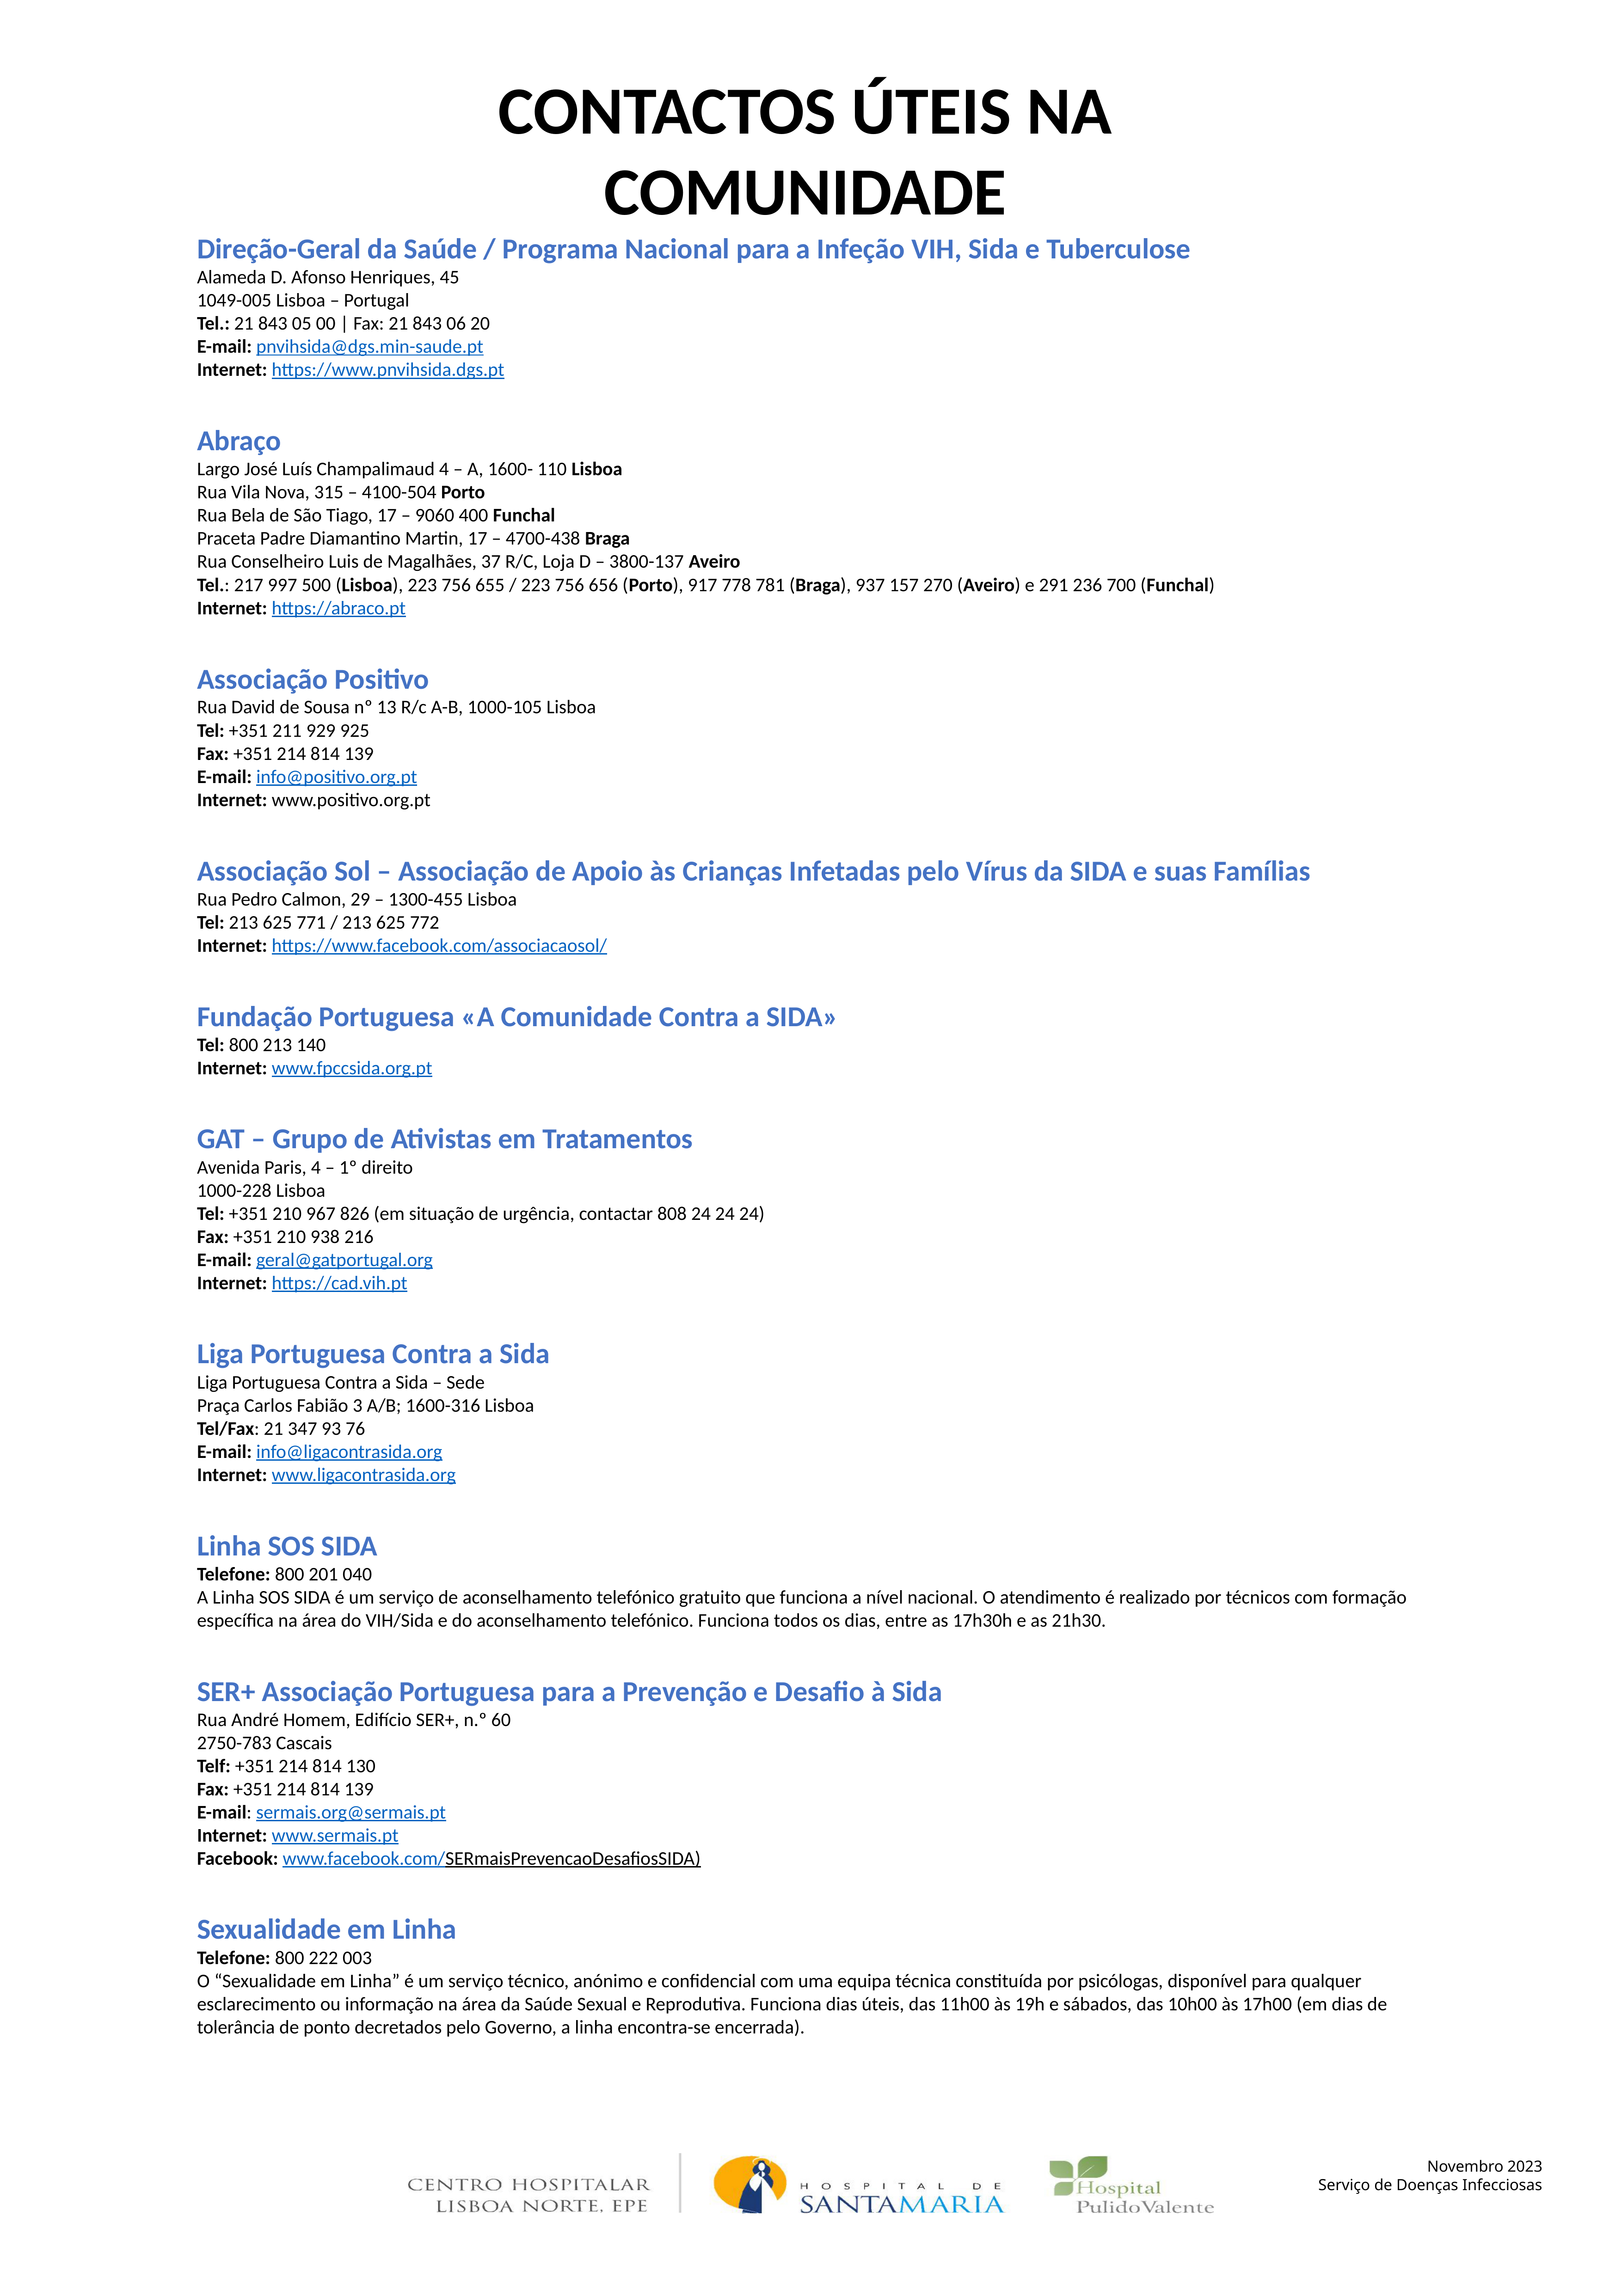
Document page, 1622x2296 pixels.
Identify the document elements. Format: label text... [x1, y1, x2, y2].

text_box Contactos úteis na comunidade [283, 63, 1327, 226]
picture [408, 2153, 1214, 2213]
text_box Direção-Geral da Saúde / Programa Nacional para a Infeção VIH, Sida e Tuberculose Alameda D. Afonso Henriques, 45 1049-005 Lisboa – Portugal Tel.: 21 843 05 00 | Fax: 21 843 06 20 E-mail: pnvihsida@dgs.min-saude.pt Internet: https://www.pnvihsida.dgs.pt Abraço Largo José Luís Champalimaud 4 – A, 1600- 110 Lisboa Rua Vila Nova, 315 – 4100-504 Porto Rua Bela de São Tiago, 17 – 9060 400 Funchal Praceta Padre Diamantino Martin, 17 – 4700-438 Braga Rua Conselheiro Luis de Magalhães, 37 R/C, Loja D – 3800-137 Aveiro Tel.: 217 997 500 (Lisboa), 223 756 655 / 223 756 656 (Porto), 917 778 781 (Braga), 937 157 270 (Aveiro) e 291 236 700 (Funchal) Internet: https://abraco.pt Associação Positivo Rua David de Sousa nº 13 R/c A-B, 1000-105 Lisboa Tel: +351 211 929 925 Fax: +351 214 814 139 E-mail: info@positivo.org.pt Internet: www.positivo.org.pt Associação Sol – Associação de Apoio às Crianças Infetadas pelo Vírus da SIDA e suas Famílias Rua Pedro Calmon, 29 – 1300-455 Lisboa Tel: 213 625 771 / 213 625 772 Internet: https://www.facebook.com/associacaosol/ Fundação Portuguesa «A Comunidade Contra a SIDA» Tel: 800 213 140 Internet: www.fpccsida.org.pt GAT – Grupo de Ativistas em Tratamentos Avenida Paris, 4 – 1º direito 1000-228 Lisboa Tel: +351 210 967 826 (em situação de urgência, contactar 808 24 24 24) Fax: +351 210 938 216 E-mail: geral@gatportugal.org Internet: https://cad.vih.pt Liga Portuguesa Contra a Sida Liga Portuguesa Contra a Sida – Sede Praça Carlos Fabião 3 A/B; 1600-316 Lisboa Tel/Fax: 21 347 93 76 E-mail: info@ligacontrasida.org Internet: www.ligacontrasida.org Linha SOS SIDA Telefone: 800 201 040 A Linha SOS SIDA é um serviço de aconselhamento telefónico gratuito que funciona a nível nacional. O atendimento é realizado por técnicos com formação específica na área do VIH/Sida e do aconselhamento telefónico. Funciona todos os dias, entre as 17h30h e as 21h30. SER+ Associação Portuguesa para a Prevenção e Desafio à Sida Rua André Homem, Edifício SER+, n.º 60 2750-783 Cascais Telf: +351 214 814 130 Fax: +351 214 814 139 E-mail: sermais.org@sermais.pt Internet: www.sermais.pt Facebook: www.facebook.com/SERmaisPrevencaoDesafiosSIDA) Sexualidade em Linha Telefone: 800 222 003 O “Sexualidade em Linha” é um serviço técnico, anónimo e confidencial com uma equipa técnica constituída por psicólogas, disponível para qualquer esclarecimento ou informação na área da Saúde Sexual e Reprodutiva. Funciona dias úteis, das 11h00 às 19h e sábados, das 10h00 às 17h00 (em dias de tolerância de ponto decretados pelo Governo, a linha encontra-se encerrada). [190, 226, 1421, 2041]
text_box Novembro 2023 Serviço de Doenças Infecciosas [1291, 2153, 1550, 2213]
